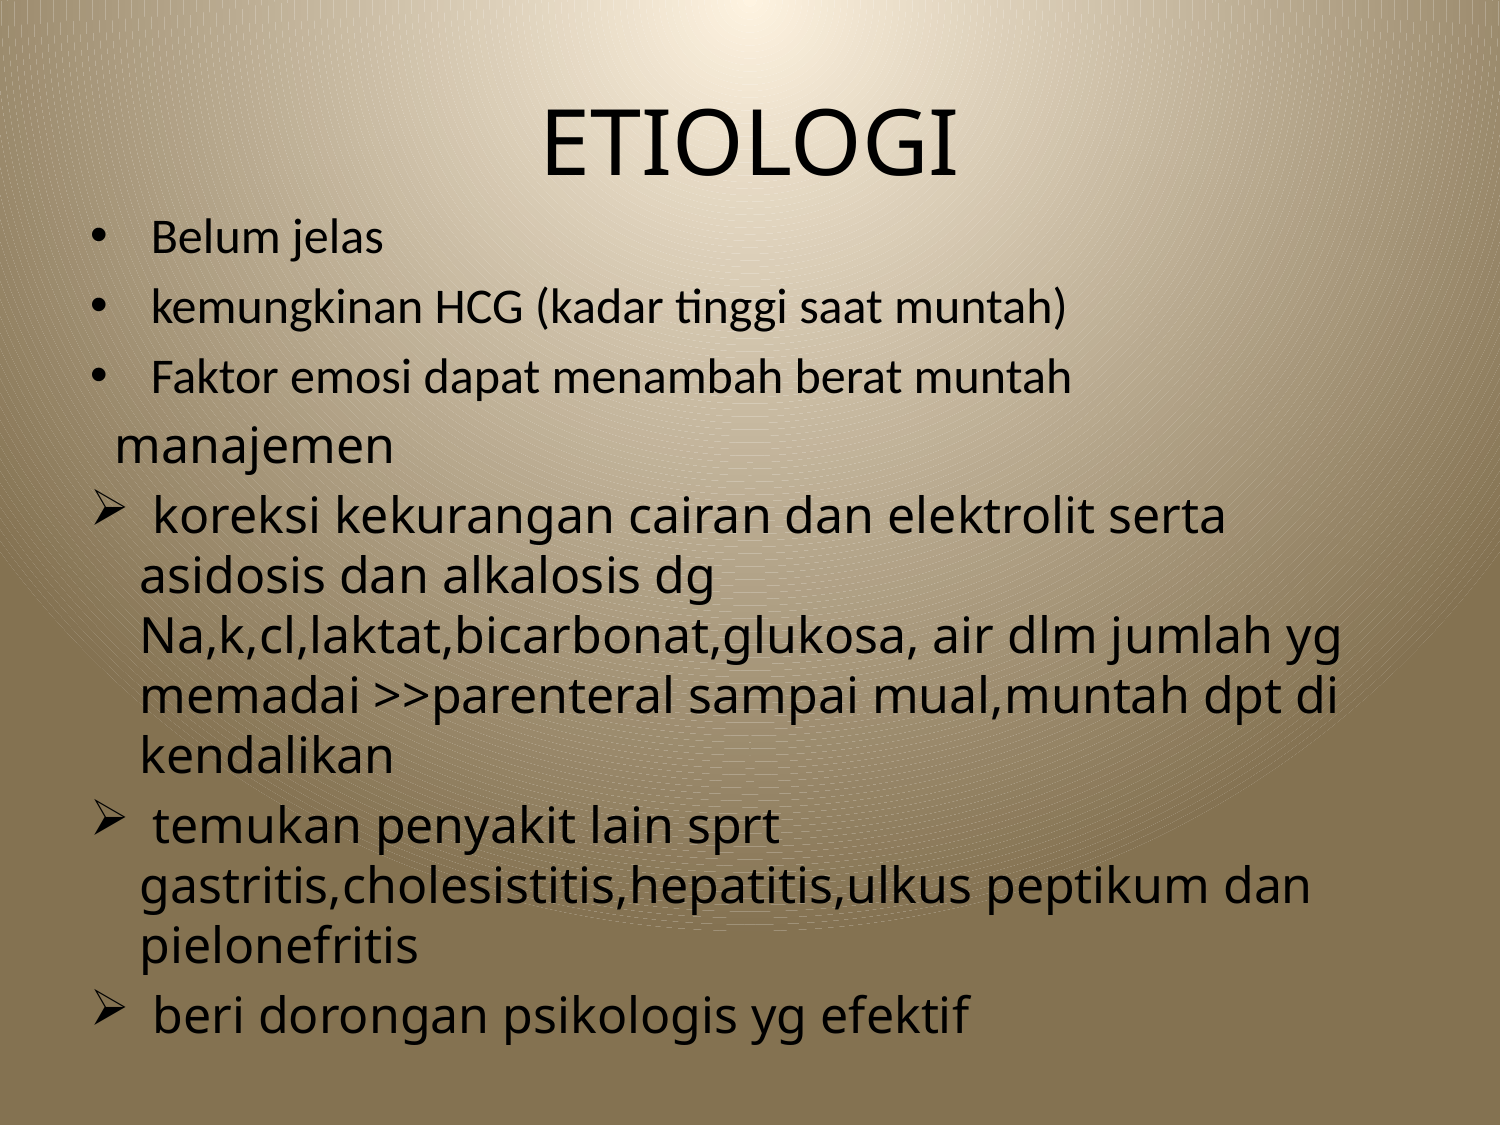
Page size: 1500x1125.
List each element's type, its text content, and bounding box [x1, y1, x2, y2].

list Belum jelas kemungkinan HCG (kadar tinggi saat muntah) Faktor emosi dapat menambah berat muntah manajemen koreksi kekurangan cairan dan elektrolit serta asidosis dan alkalosis dg Na,k,cl,laktat,bicarbonat,glukosa, air dlm jumlah yg memadai >>parenteral sampai mual,muntah dpt di kendalikan temukan penyakit lain sprt gastritis,cholesistitis,hepatitis,ulkus peptikum dan pielonefritis beri dorongan psikologis yg efektif [75, 196, 1425, 1059]
title ETIOLOGI [75, 45, 1425, 196]
